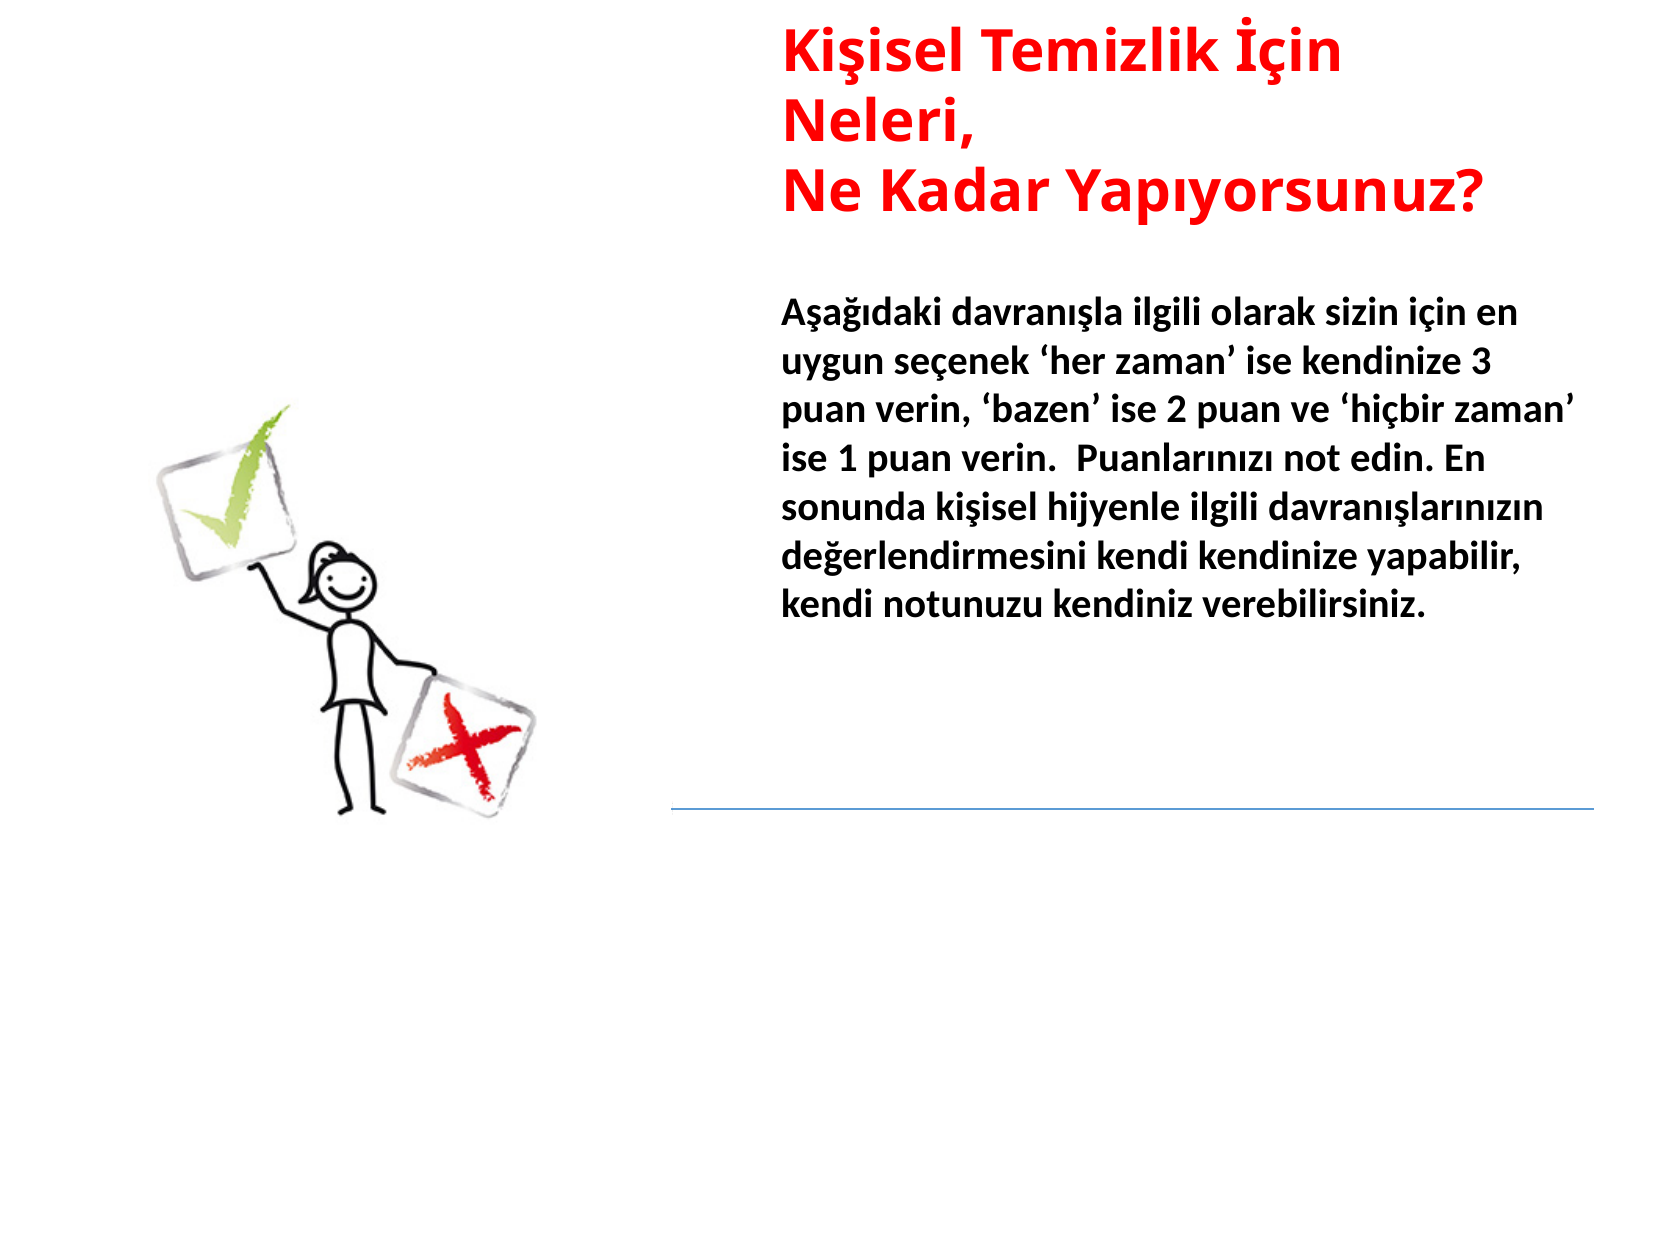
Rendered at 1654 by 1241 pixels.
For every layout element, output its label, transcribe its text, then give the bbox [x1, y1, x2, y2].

text_box Kişisel Temizlik İçin Neleri, Ne Kadar Yapıyorsunuz? [766, 5, 1522, 231]
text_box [672, 685, 1593, 1178]
picture [86, 361, 604, 879]
text_box Aşağıdaki davranışla ilgili olarak sizin için en uygun seçenek ‘her zaman’ ise kendinize 3 puan verin, ‘bazen’ ise 2 puan ve ‘hiçbir zaman’ ise 1 puan verin. Puanlarınızı not edin. En sonunda kişisel hijyenle ilgili davranışlarınızın değerlendirmesini kendi kendinize yapabilir, kendi notunuzu kendiniz verebilirsiniz. [765, 276, 1594, 635]
